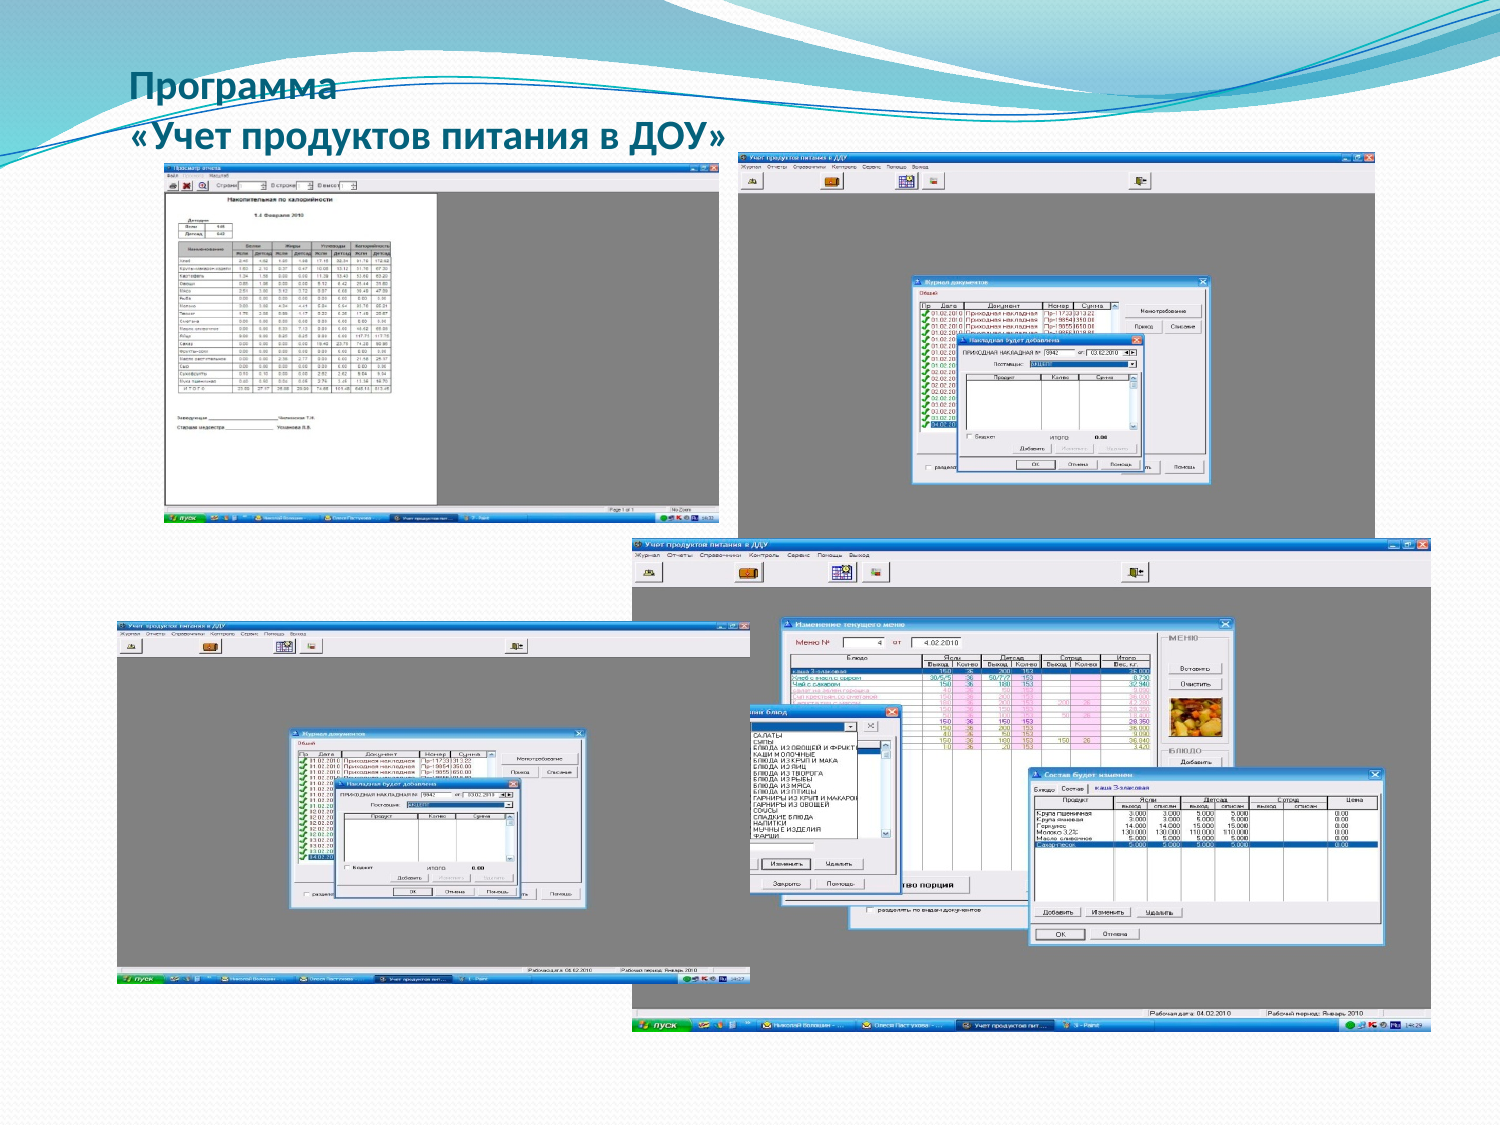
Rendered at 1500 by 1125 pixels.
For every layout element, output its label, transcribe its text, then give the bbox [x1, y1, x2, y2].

title Программа «Учет продуктов питания в ДОУ» [128, 35, 1314, 158]
picture [163, 163, 719, 524]
picture [116, 152, 1431, 1032]
